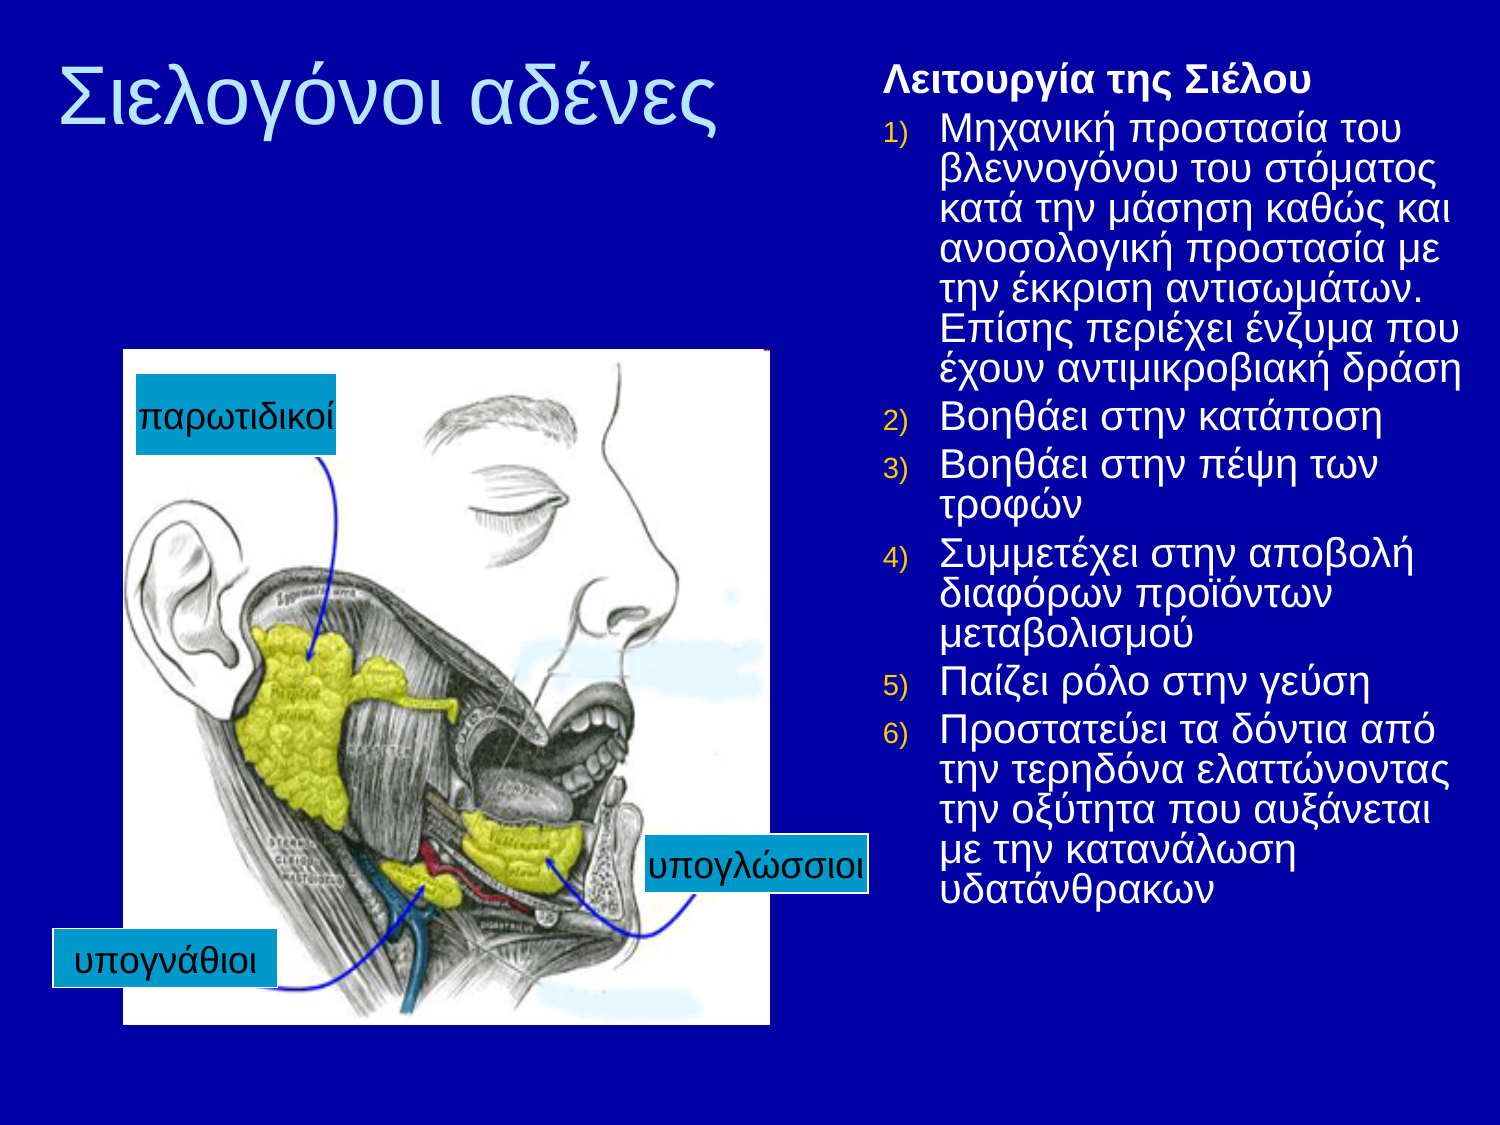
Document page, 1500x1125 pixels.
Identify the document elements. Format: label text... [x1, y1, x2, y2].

title Σιελογόνοι αδένες [40, 0, 735, 182]
text_box υπογνάθιοι [53, 928, 118, 988]
text_box υπογλώσσιοι [776, 834, 868, 894]
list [123, 349, 770, 1026]
text_box Λειτουργία της Σιέλου Μηχανική προστασία του βλεννογόνου του στόματος κατά την μάσηση καθώς και ανοσολογική προστασία με την έκκριση αντισωμάτων. Επίσης περιέχει ένζυμα που έχουν αντιμικροβιακή δράση Βοηθάει στην κατάποση Βοηθάει στην πέψη των τροφών Συμμετέχει στην αποβολή διαφόρων προϊόντων μεταβολισμού Παίζει ρόλο στην γεύση Προστατεύει τα δόντια από την τερηδόνα ελαττώνοντας την οξύτητα που αυξάνεται με την κατανάλωση υδατάνθρακων [868, 54, 1500, 990]
